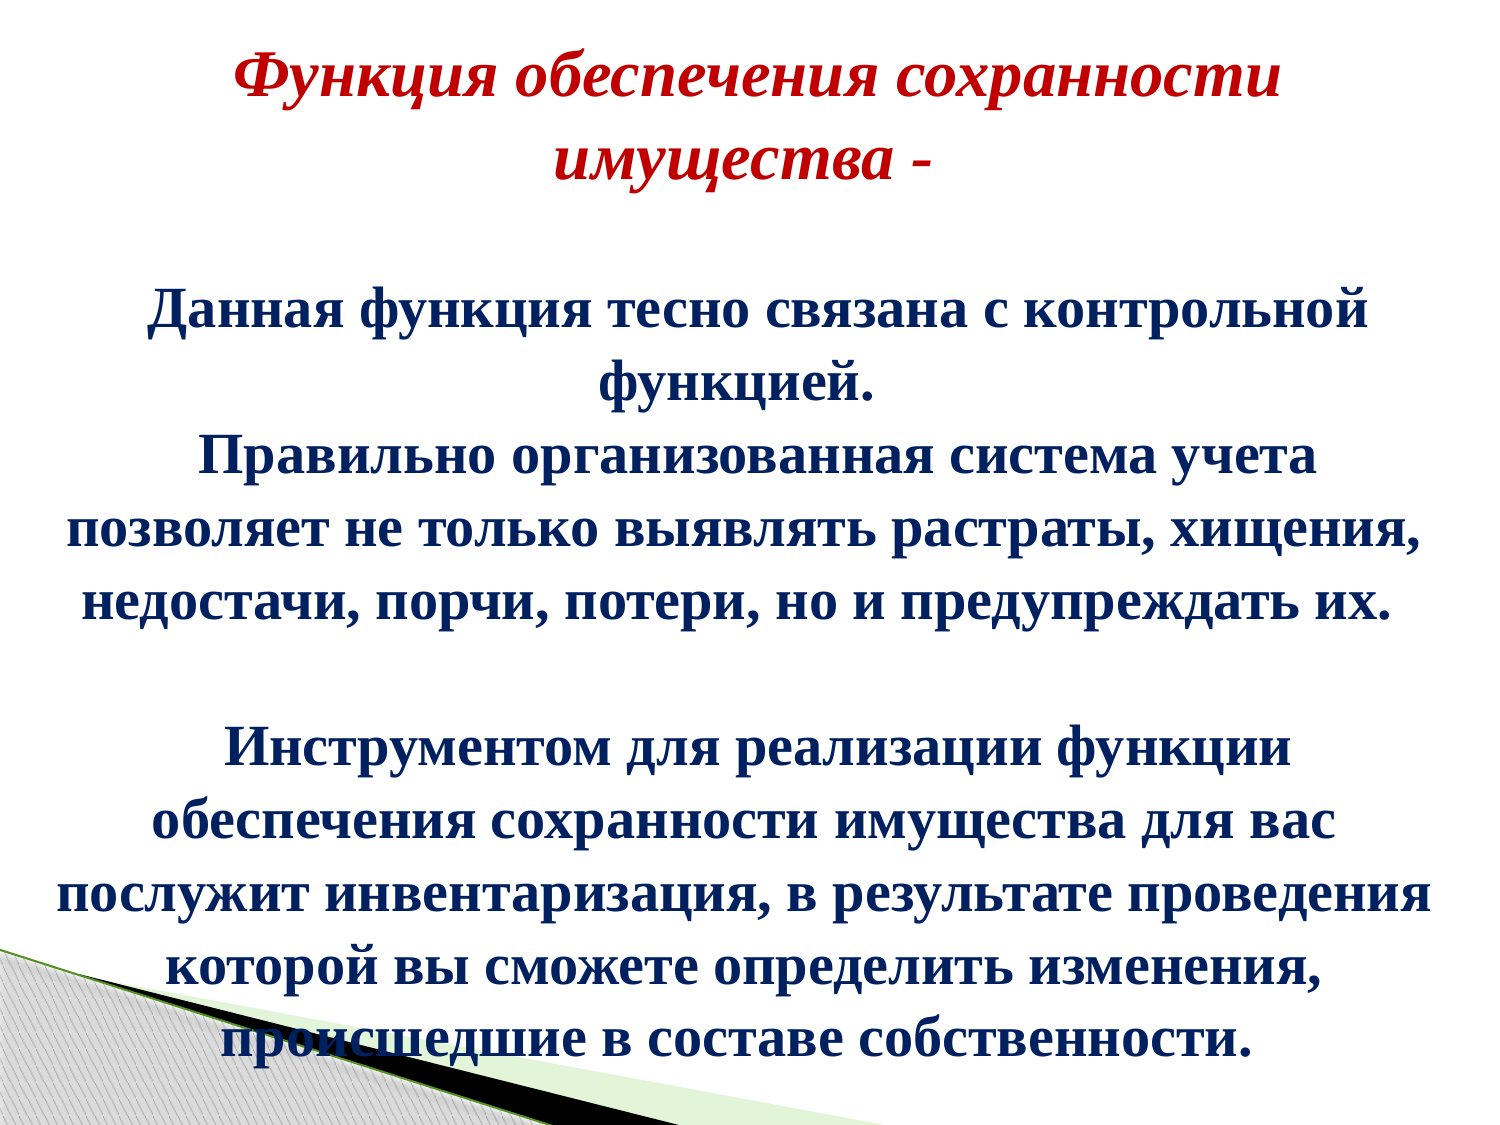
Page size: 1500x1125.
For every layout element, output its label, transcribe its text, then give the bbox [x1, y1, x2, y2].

text_box Функция обеспечения сохранности имущества - Данная функция тесно связана с контрольной функцией. Правильно организованная система учета позволяет не только выявлять растраты, хищения, недостачи, порчи, потери, но и предупреждать их. Инструментом для реализации функции обеспечения сохранности имущества для вас послужит инвентаризация, в результате проведения которой вы сможете определить изменения, происшедшие в составе собственности. [17, 19, 1471, 1076]
